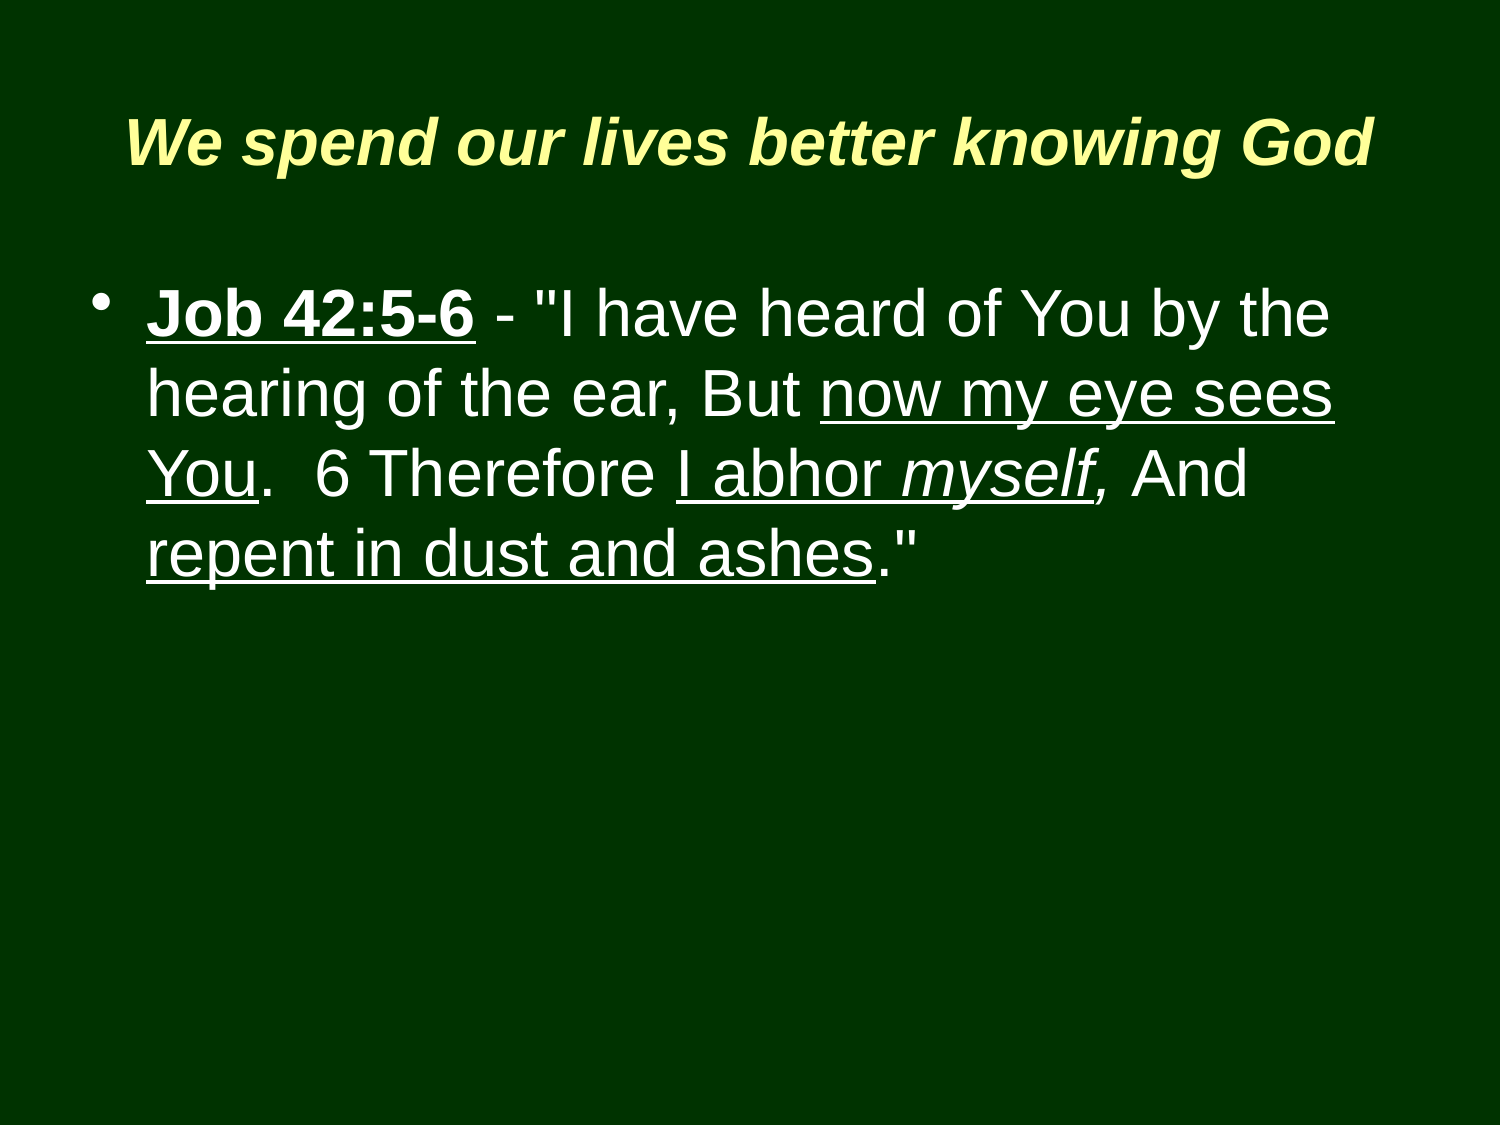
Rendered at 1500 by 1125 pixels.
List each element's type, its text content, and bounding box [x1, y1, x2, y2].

title We spend our lives better knowing God [75, 45, 1425, 233]
list Job 42:5-6 - "I have heard of You by the hearing of the ear, But now my eye sees You. 6 Therefore I abhor myself, And repent in dust and ashes." [75, 262, 1425, 1005]
